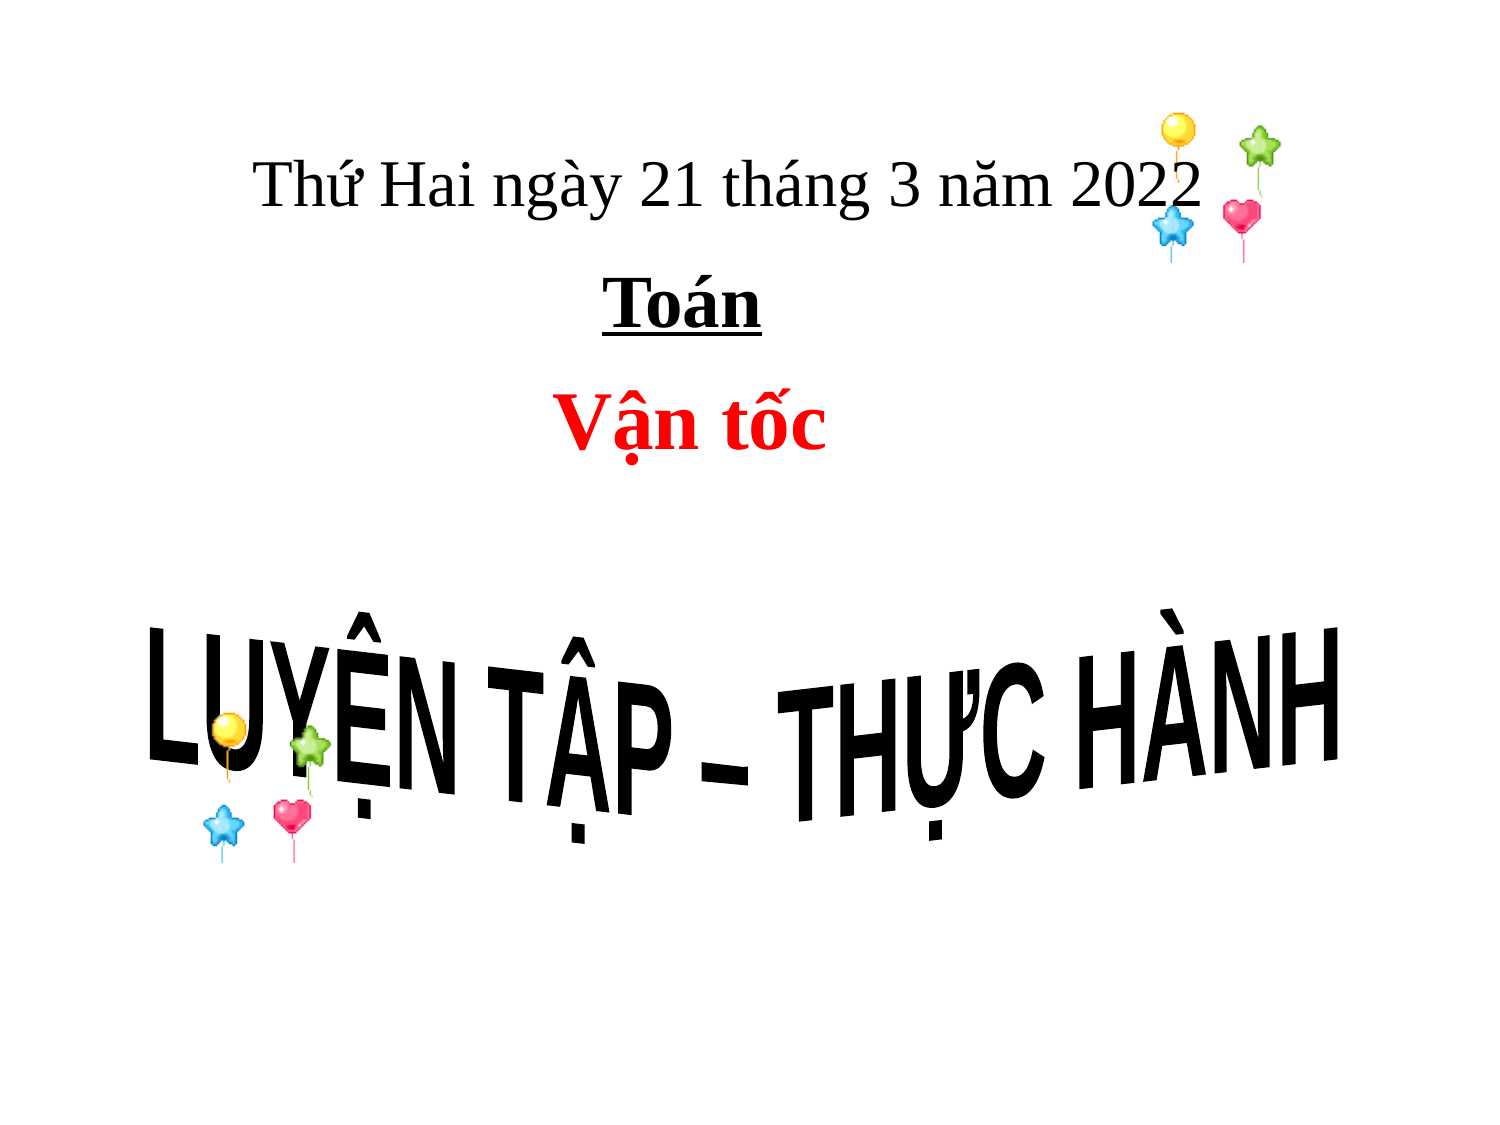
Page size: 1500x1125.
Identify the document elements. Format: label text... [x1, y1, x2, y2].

picture [199, 637, 336, 863]
picture [1149, 37, 1286, 263]
text_box Toán [512, 245, 925, 351]
text_box Thứ Hai ngày 21 tháng 3 năm 2022 [237, 132, 1144, 228]
text_box Vận tốc [537, 358, 1150, 474]
